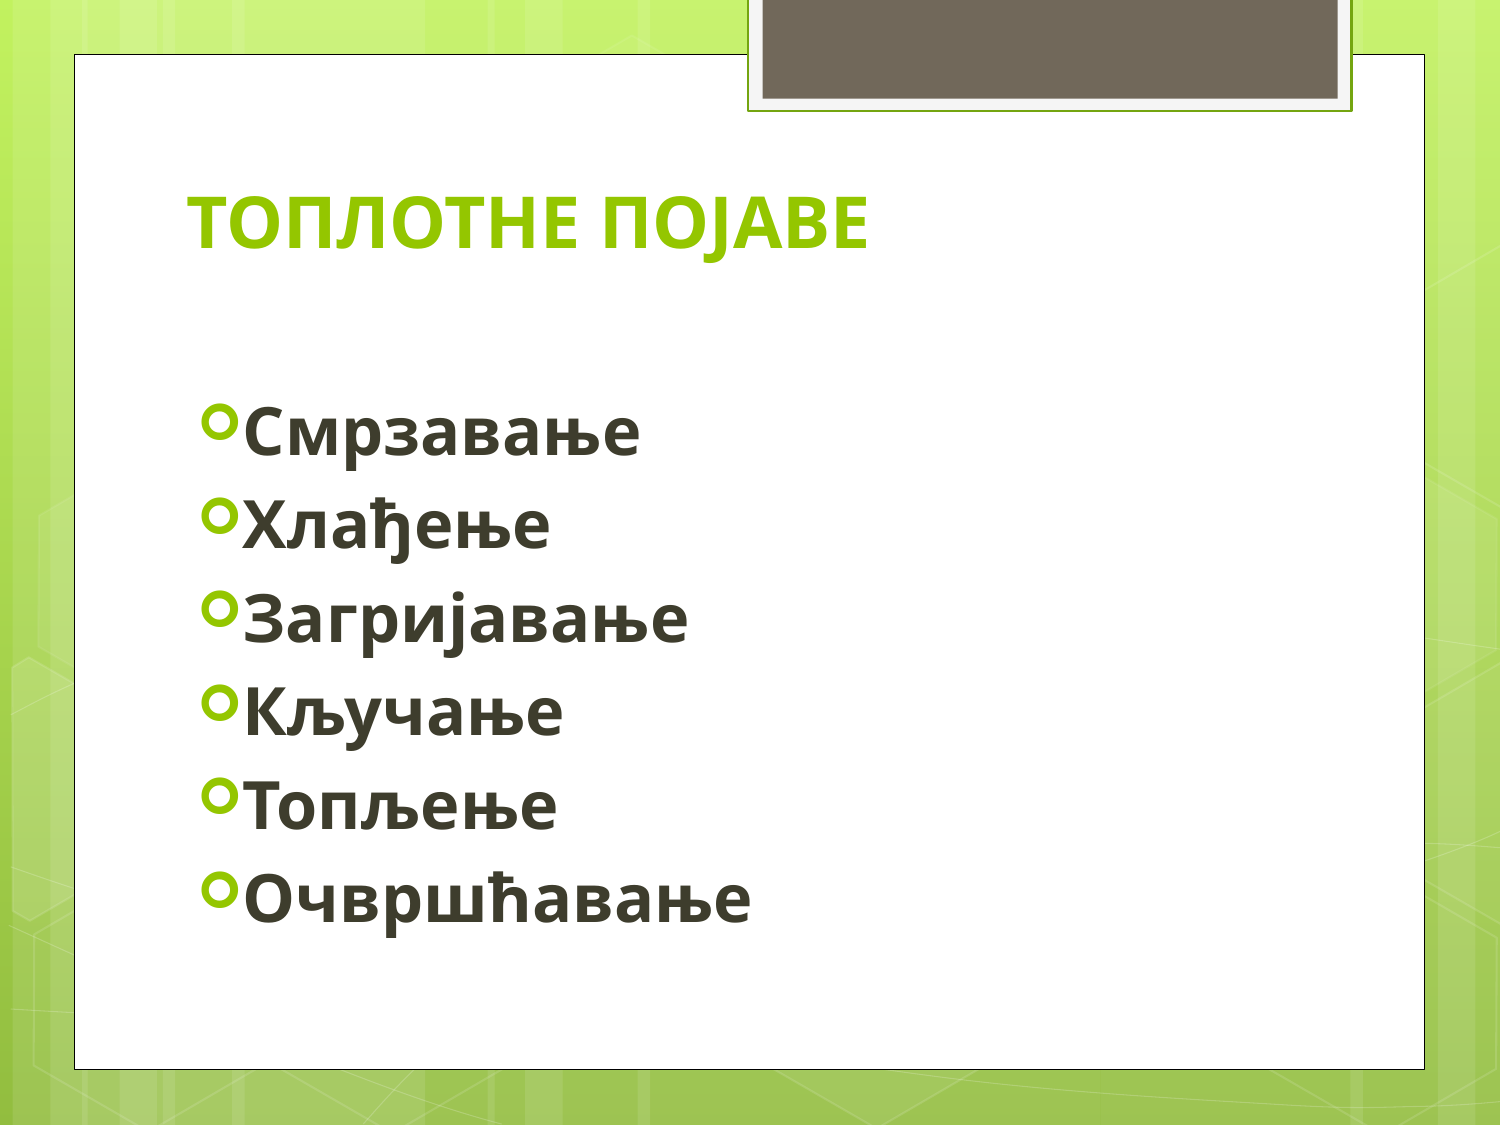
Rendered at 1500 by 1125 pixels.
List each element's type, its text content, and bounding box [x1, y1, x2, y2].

title ТОПЛОТНЕ ПОЈАВЕ [171, 168, 1324, 357]
list Смрзавање Хлађење Загријавање Кључање Топљење Очвршћавање [171, 381, 1283, 957]
